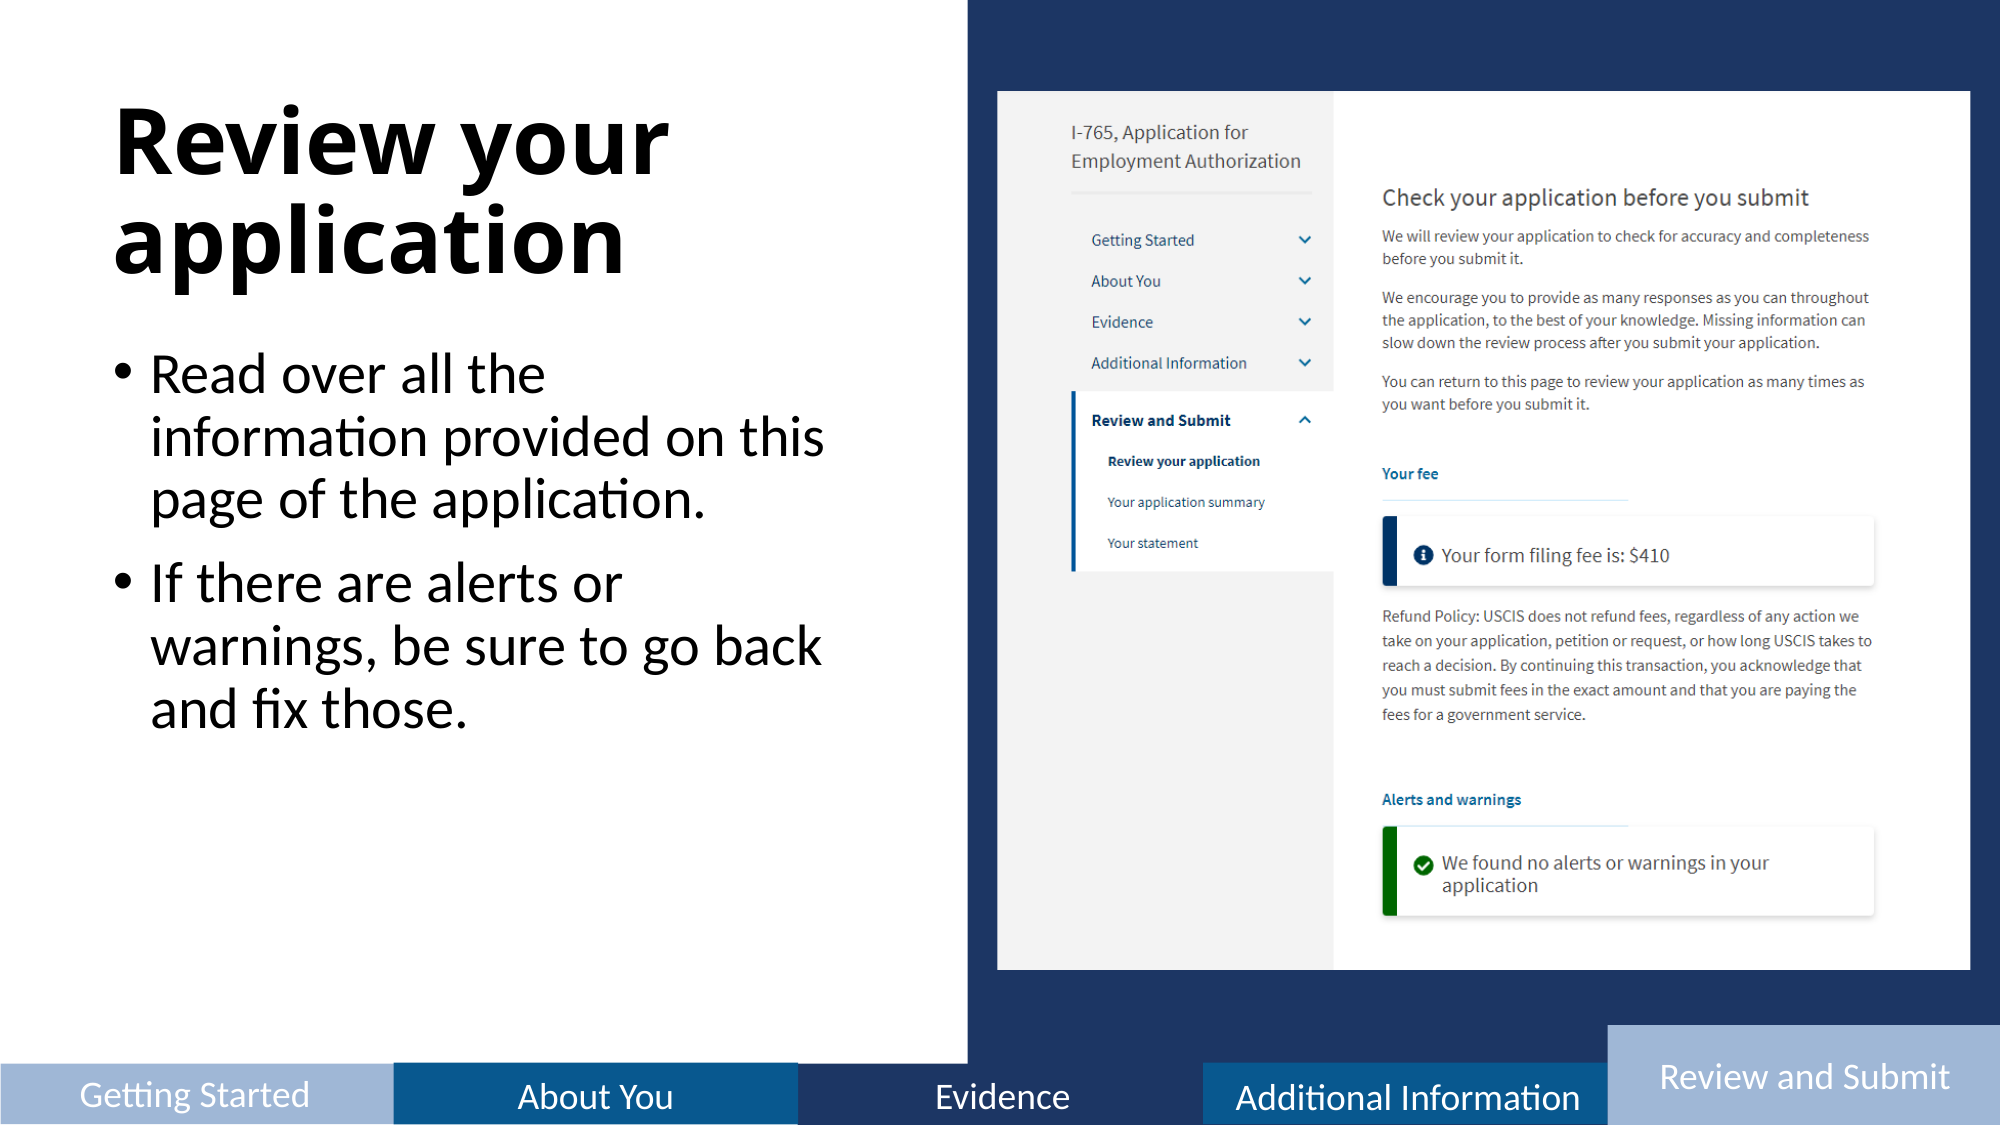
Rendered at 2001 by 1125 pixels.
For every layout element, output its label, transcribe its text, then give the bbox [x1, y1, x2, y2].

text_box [0, 1025, 2000, 1125]
picture [997, 91, 1971, 970]
text_box Review your application [97, 35, 852, 355]
text_box [967, 0, 2000, 1025]
text_box Read over all the information provided on this page of the application. If there are alerts or warnings, be sure to go back and fix those. [97, 335, 842, 970]
